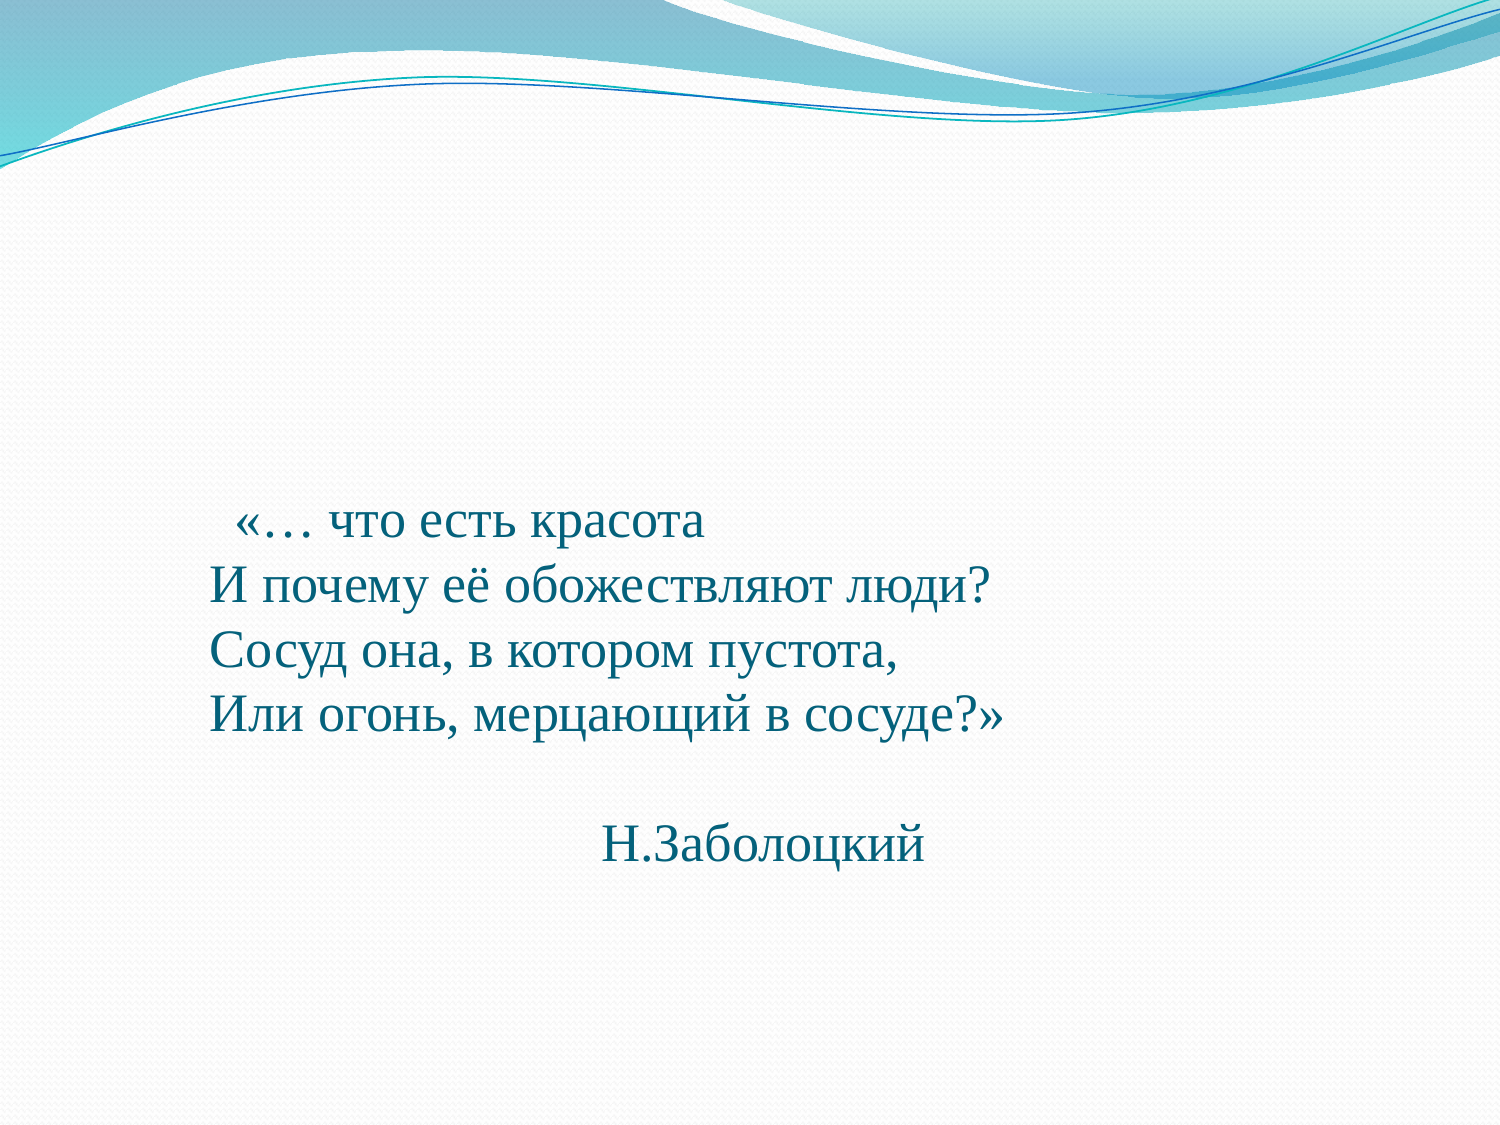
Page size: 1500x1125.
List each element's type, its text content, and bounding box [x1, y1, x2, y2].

title «… что есть красота И почему её обожествляют люди? Сосуд она, в котором пустота, Или огонь, мерцающий в сосуде?» Н.Заболоцкий [75, 115, 1438, 938]
